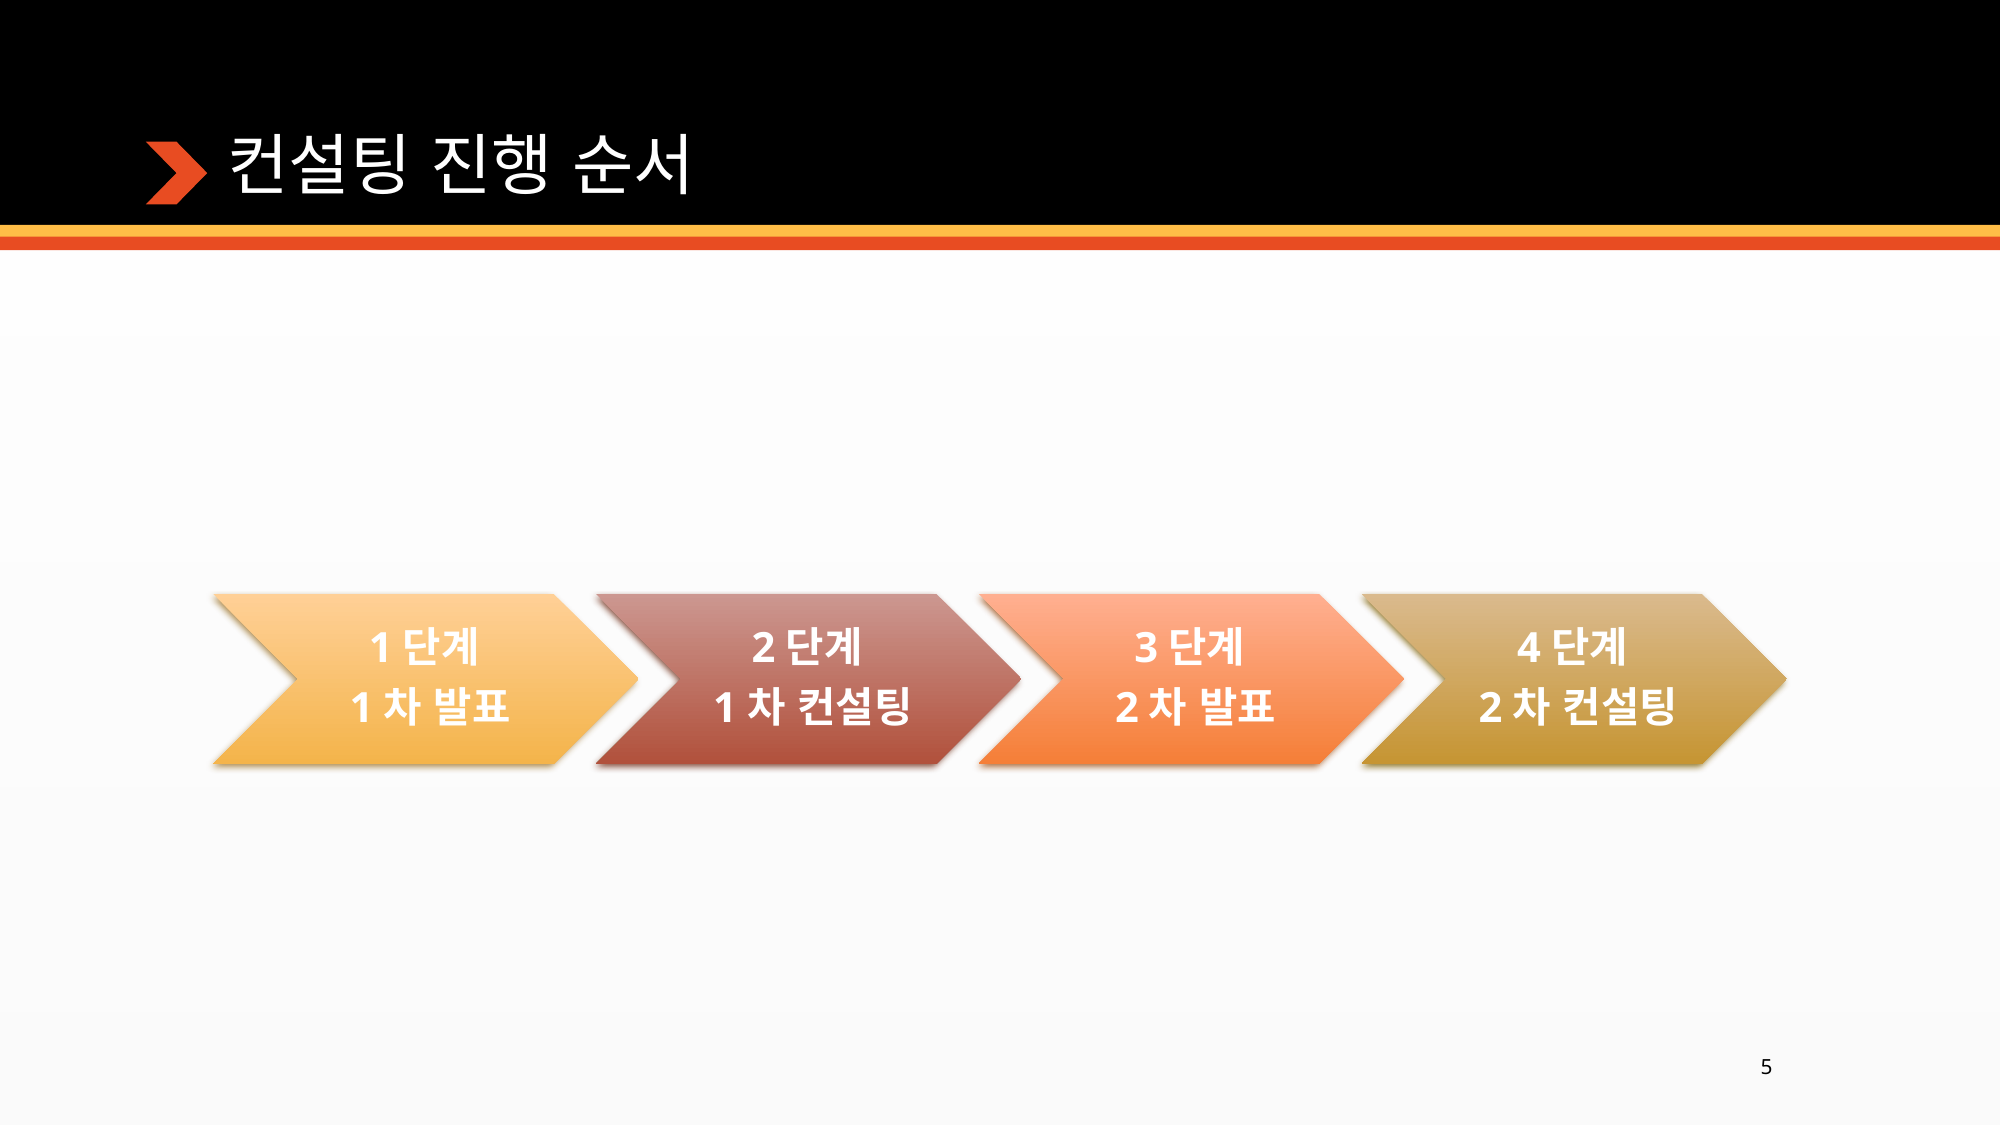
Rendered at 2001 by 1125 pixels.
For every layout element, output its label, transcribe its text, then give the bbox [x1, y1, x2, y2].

title 컨설팅 진행 순서 [212, 41, 1788, 212]
slide_number 4 [1562, 1070, 1788, 1091]
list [211, 299, 1788, 1059]
